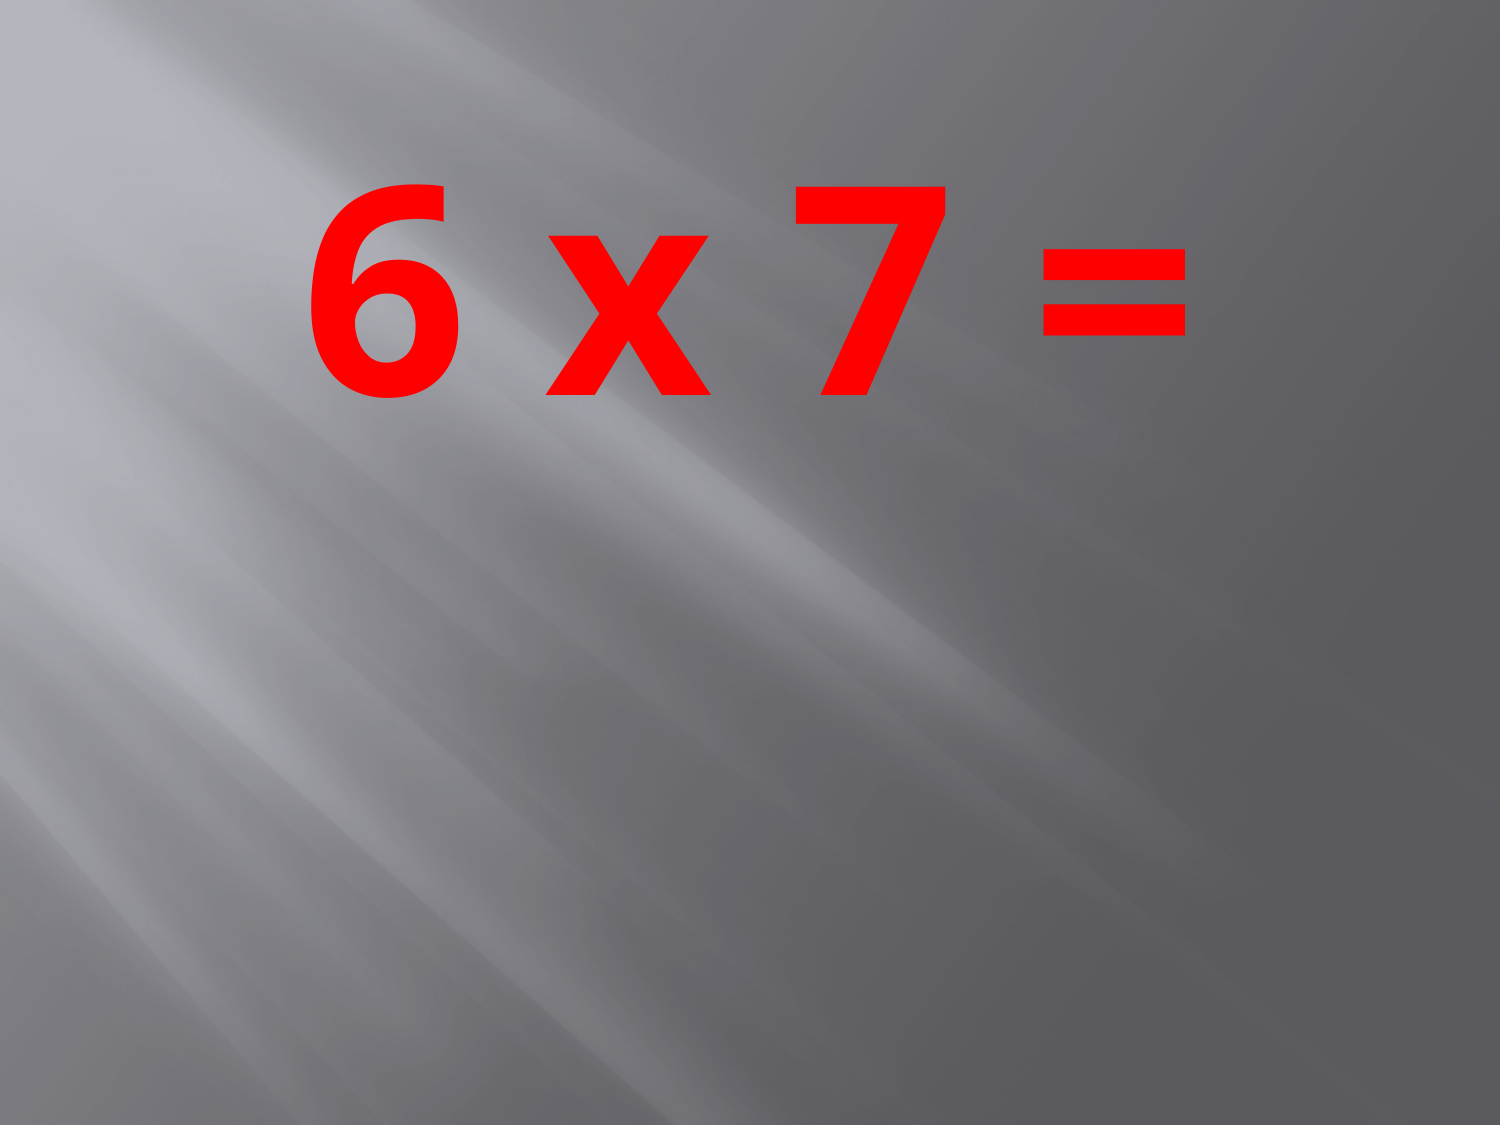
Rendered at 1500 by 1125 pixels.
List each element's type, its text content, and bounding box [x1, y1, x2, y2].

title 6 x 7 = [75, 45, 1425, 513]
